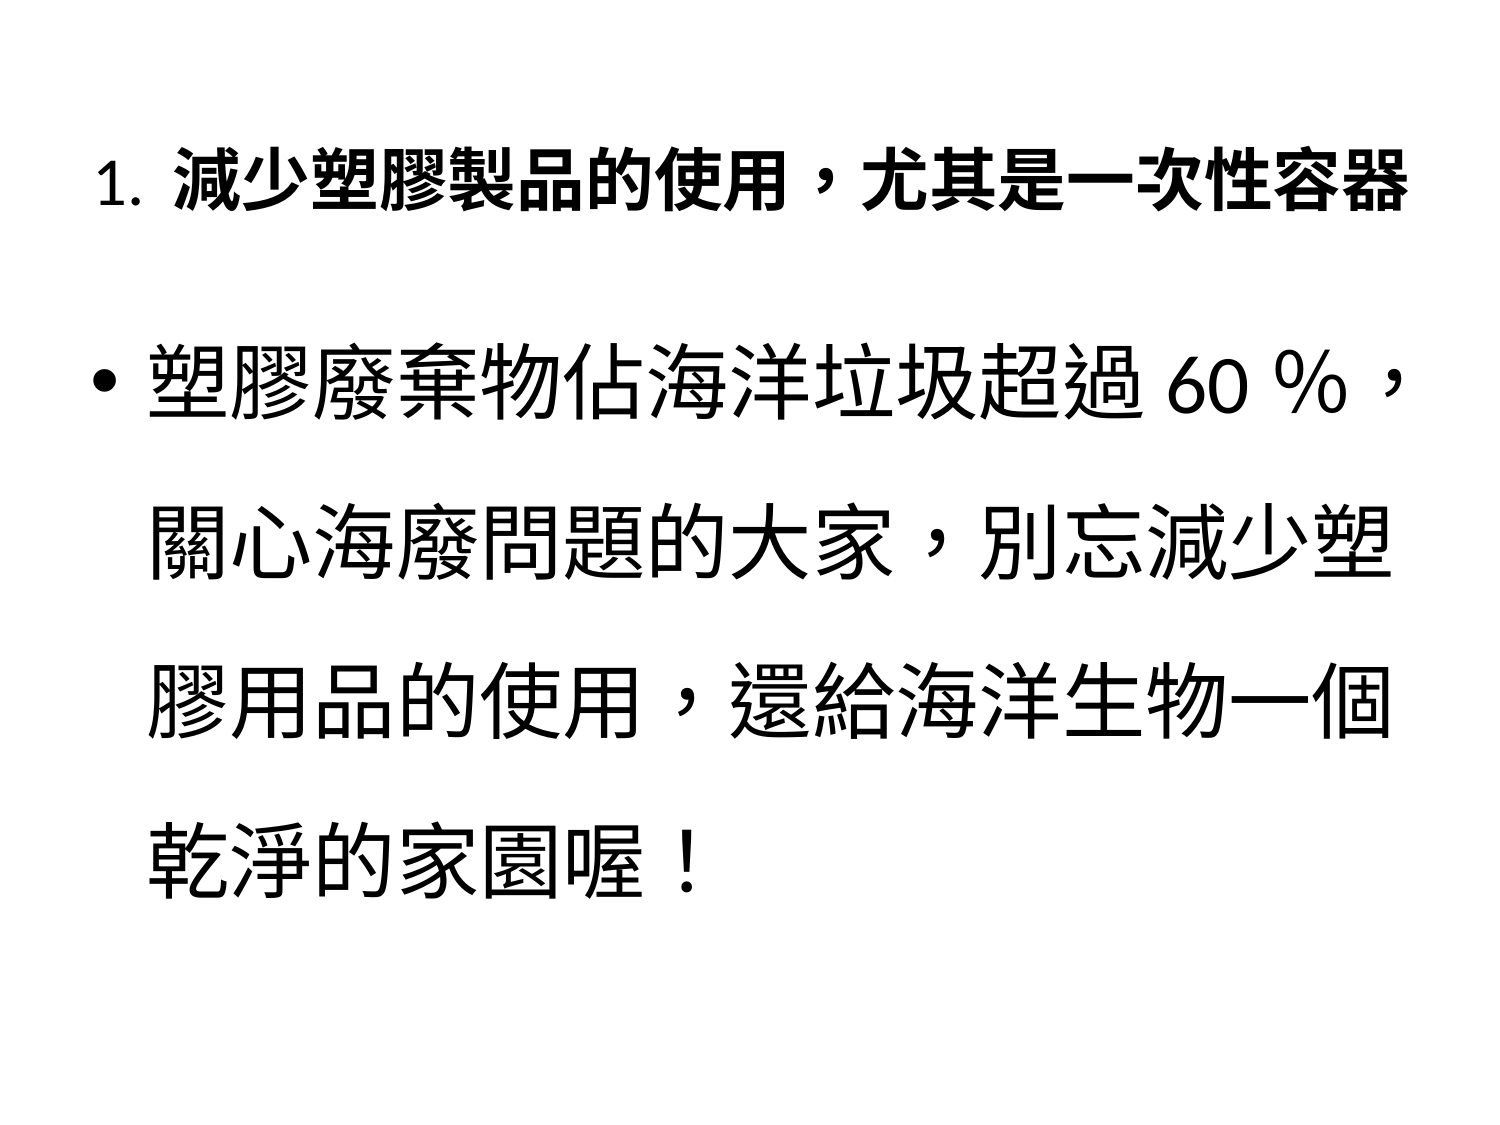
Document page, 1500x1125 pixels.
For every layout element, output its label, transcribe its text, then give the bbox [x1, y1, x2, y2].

list 塑膠廢棄物佔海洋垃圾超過60％，關心海廢問題的大家，別忘減少塑膠用品的使用，還給海洋生物一個乾淨的家園喔！ [75, 262, 1425, 1005]
title 1. 減少塑膠製品的使用，尤其是一次性容器 [76, 125, 1427, 313]
